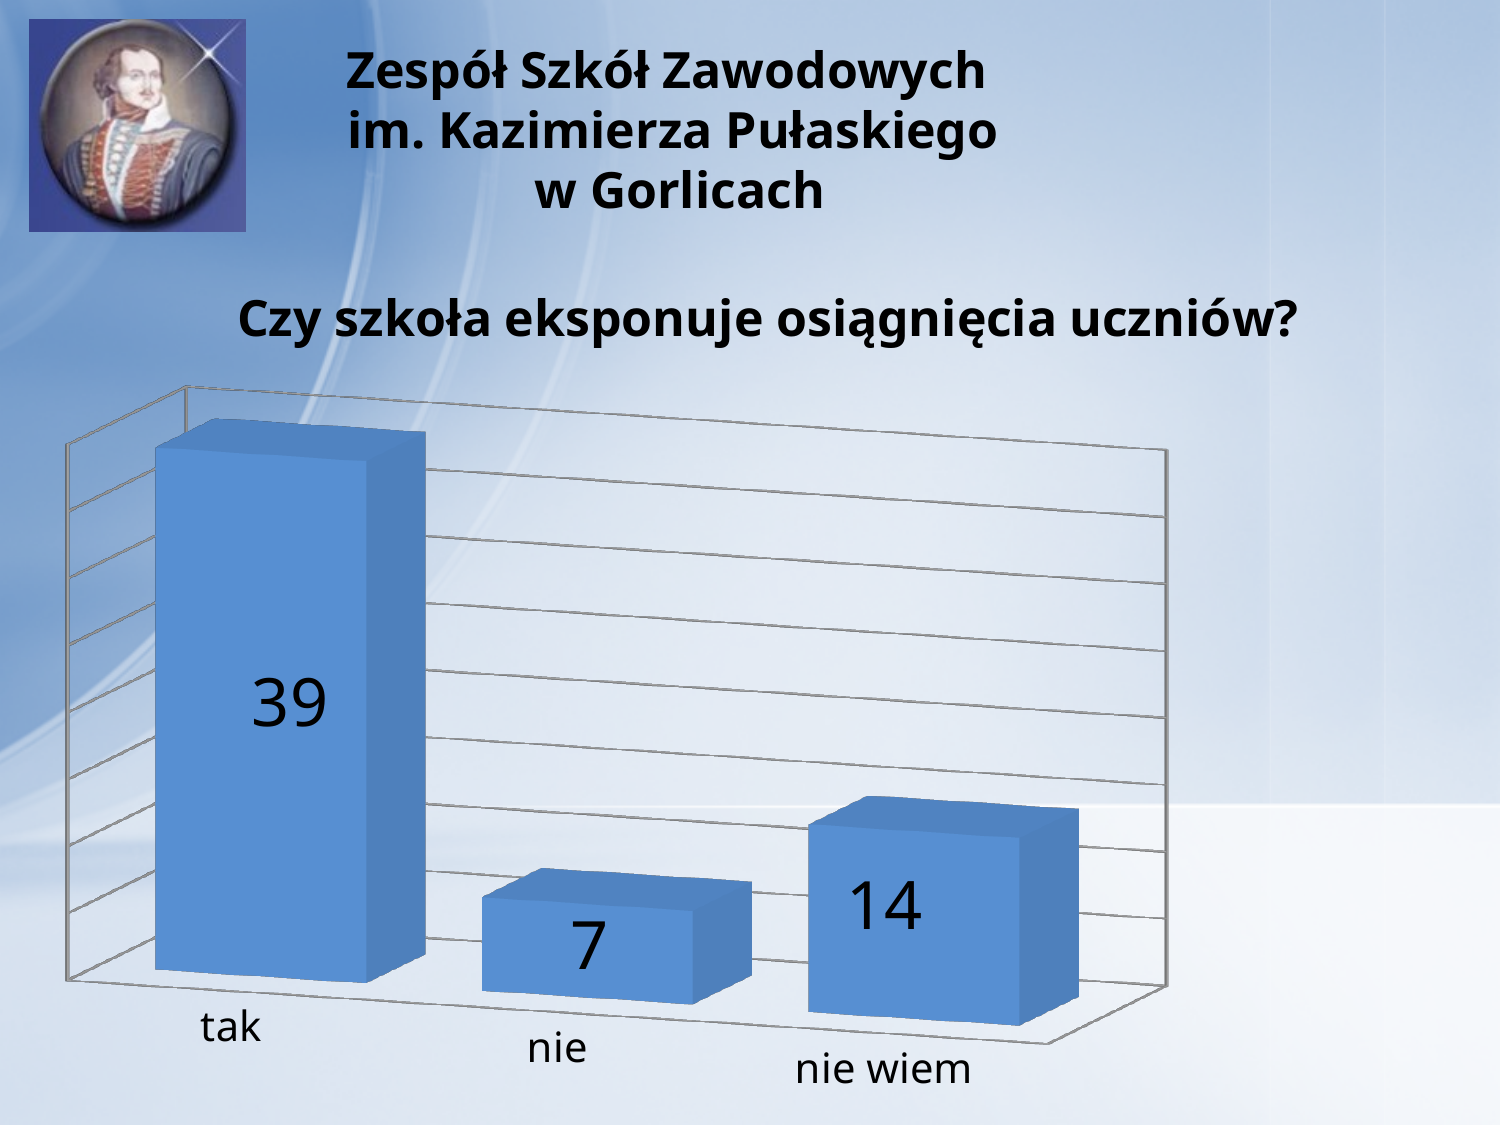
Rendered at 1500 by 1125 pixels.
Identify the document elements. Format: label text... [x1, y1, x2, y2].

chart [0, 254, 1500, 1125]
text_box Zespół Szkół Zawodowych im. Kazimierza Pułaskiego w Gorlicach [253, 30, 1093, 226]
picture [0, 0, 1500, 254]
